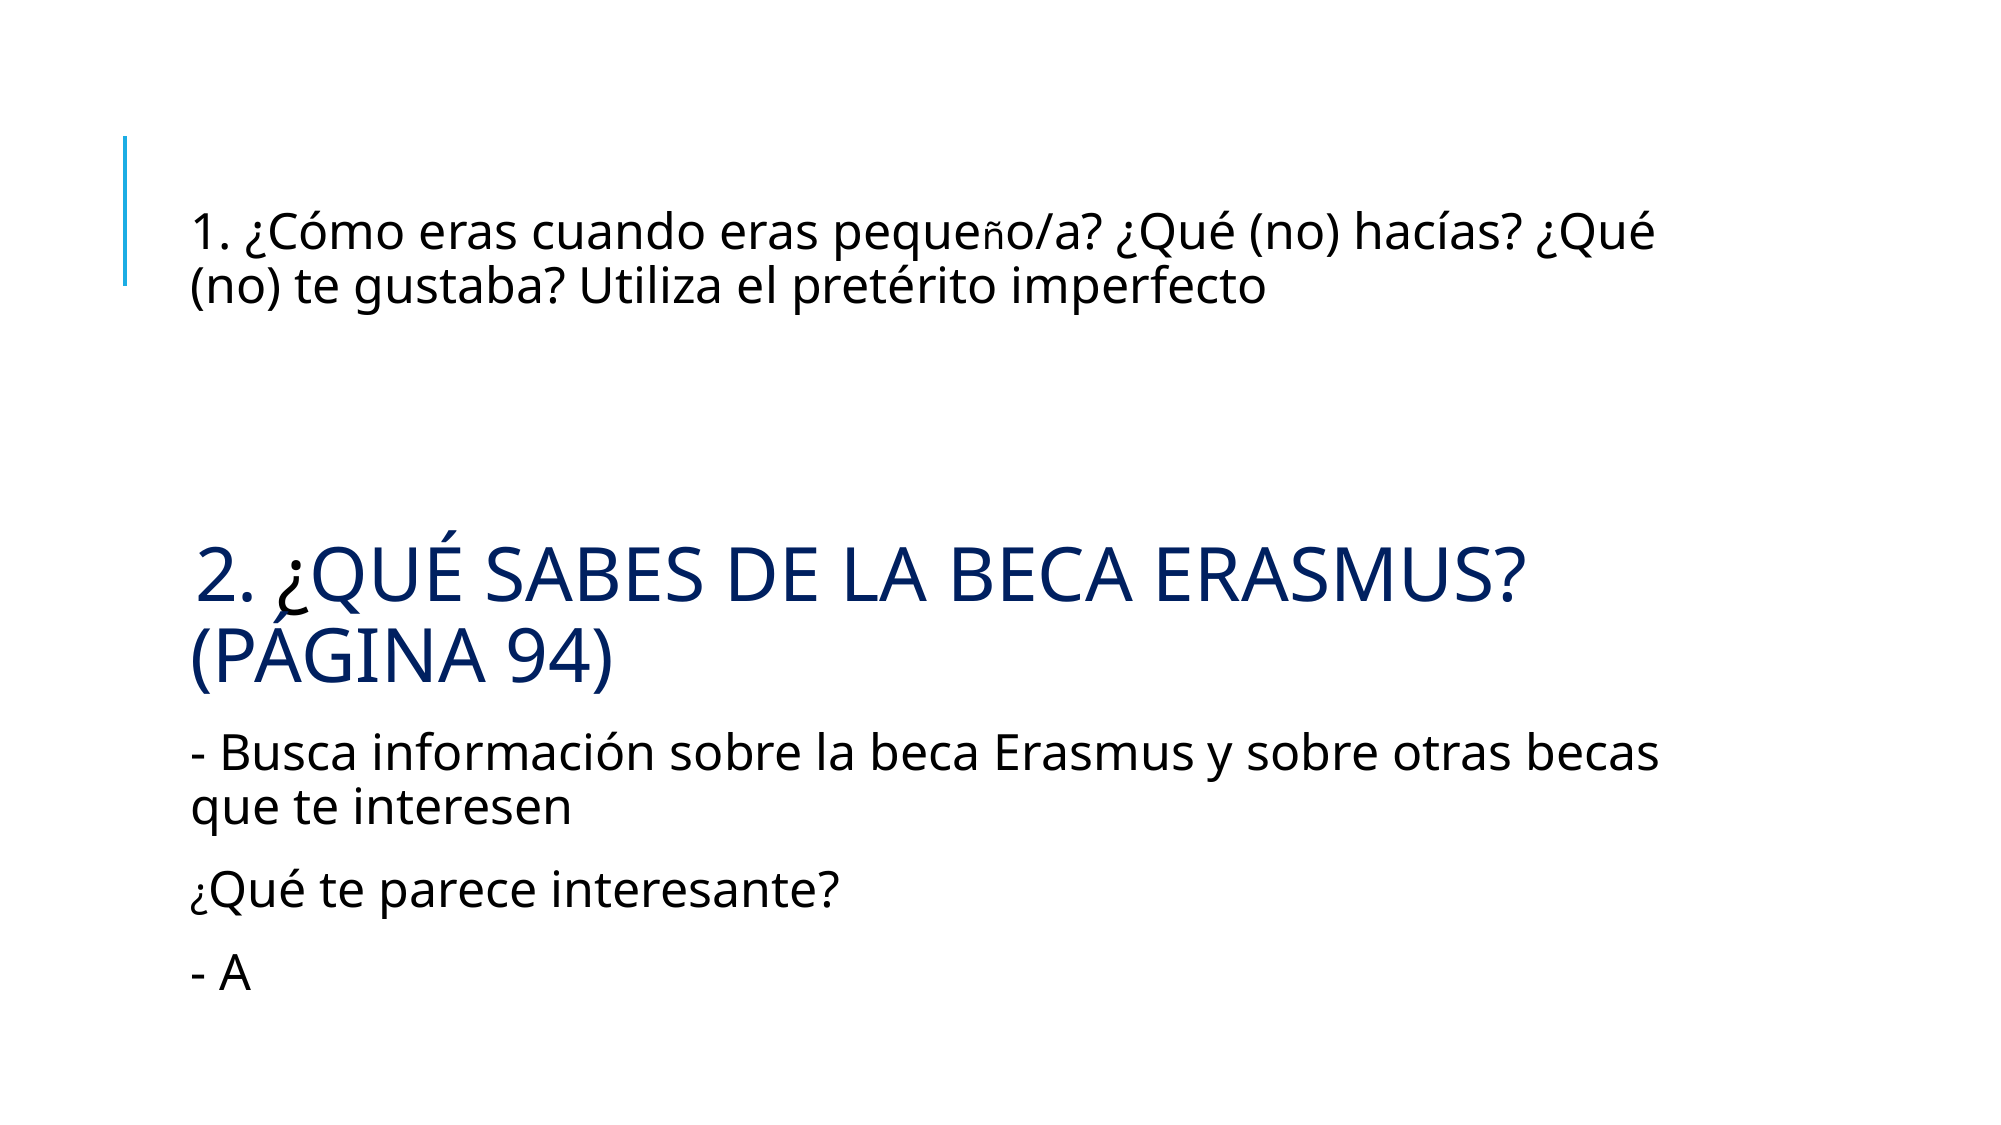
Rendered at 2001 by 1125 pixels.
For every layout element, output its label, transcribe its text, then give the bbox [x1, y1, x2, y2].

list 1. ¿Cómo eras cuando eras pequeño/a? ¿Qué (no) hacías? ¿Qué (no) te gustaba? Utiliza el pretérito imperfecto 2. ¿QUÉ SABES DE LA BECA ERASMUS? (PÁGINA 94) - Busca información sobre la beca Erasmus y sobre otras becas que te interesen ¿Qué te parece interesante? - A [168, 109, 1763, 1035]
